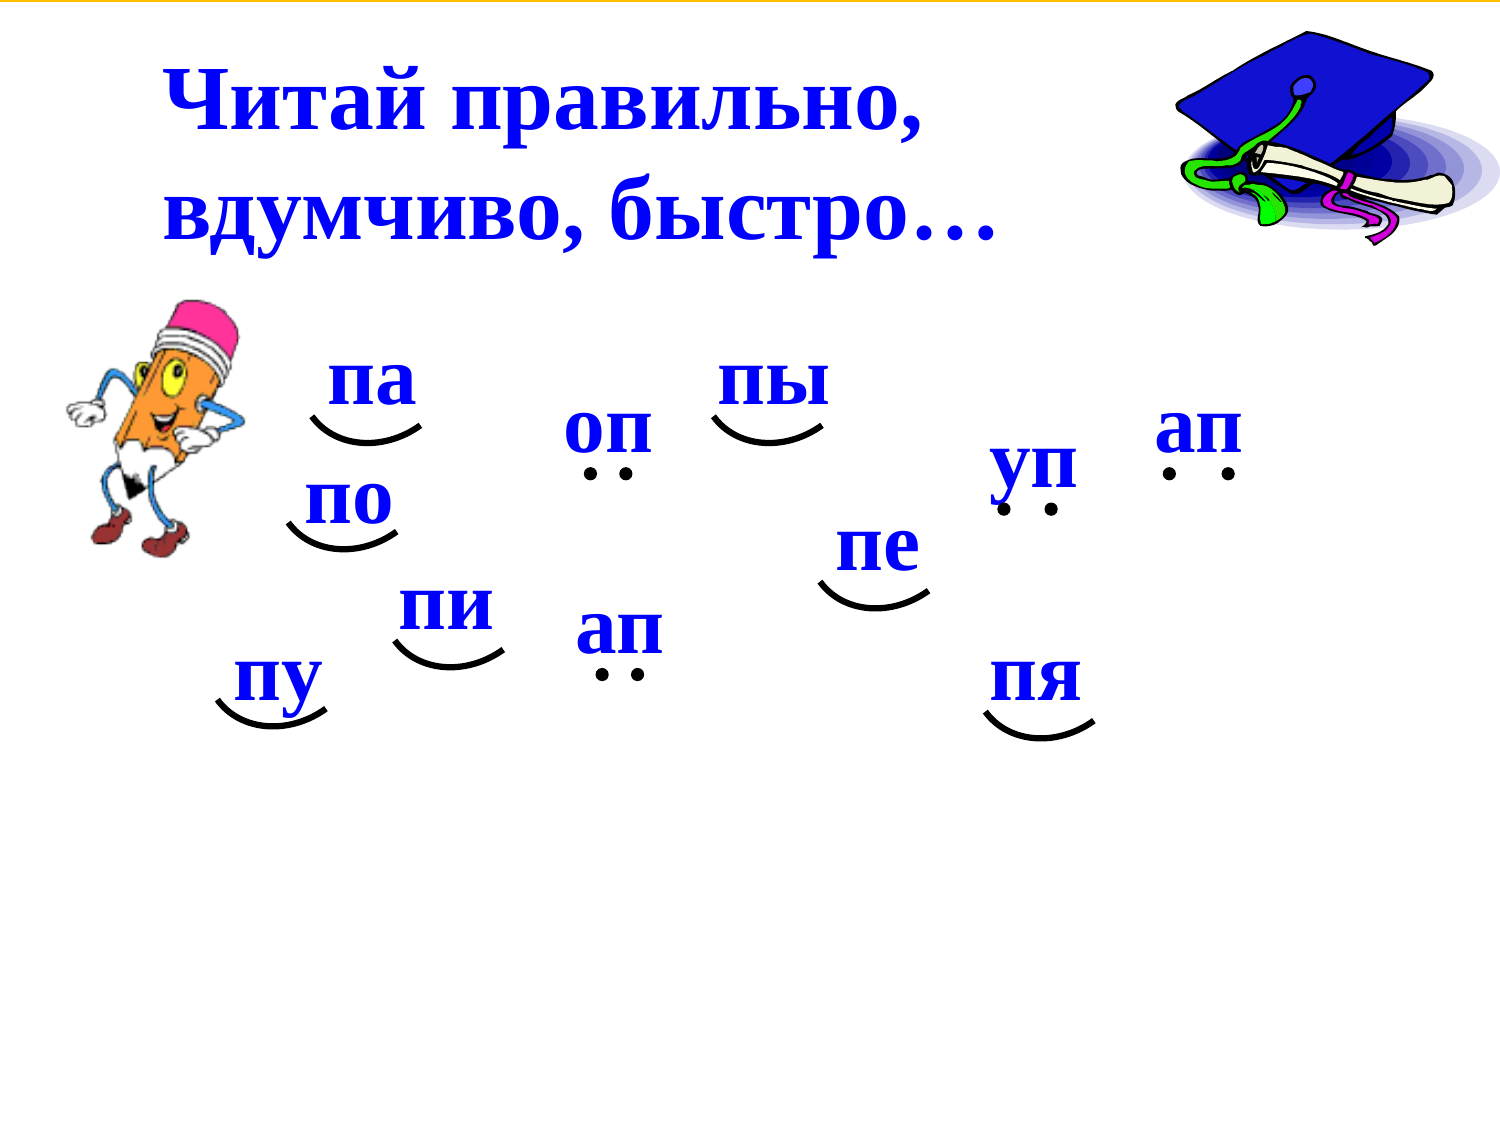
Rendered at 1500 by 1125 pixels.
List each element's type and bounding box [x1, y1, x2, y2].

picture [1174, 30, 1500, 246]
picture [29, 266, 268, 563]
text_box [0, 2, 1500, 1125]
